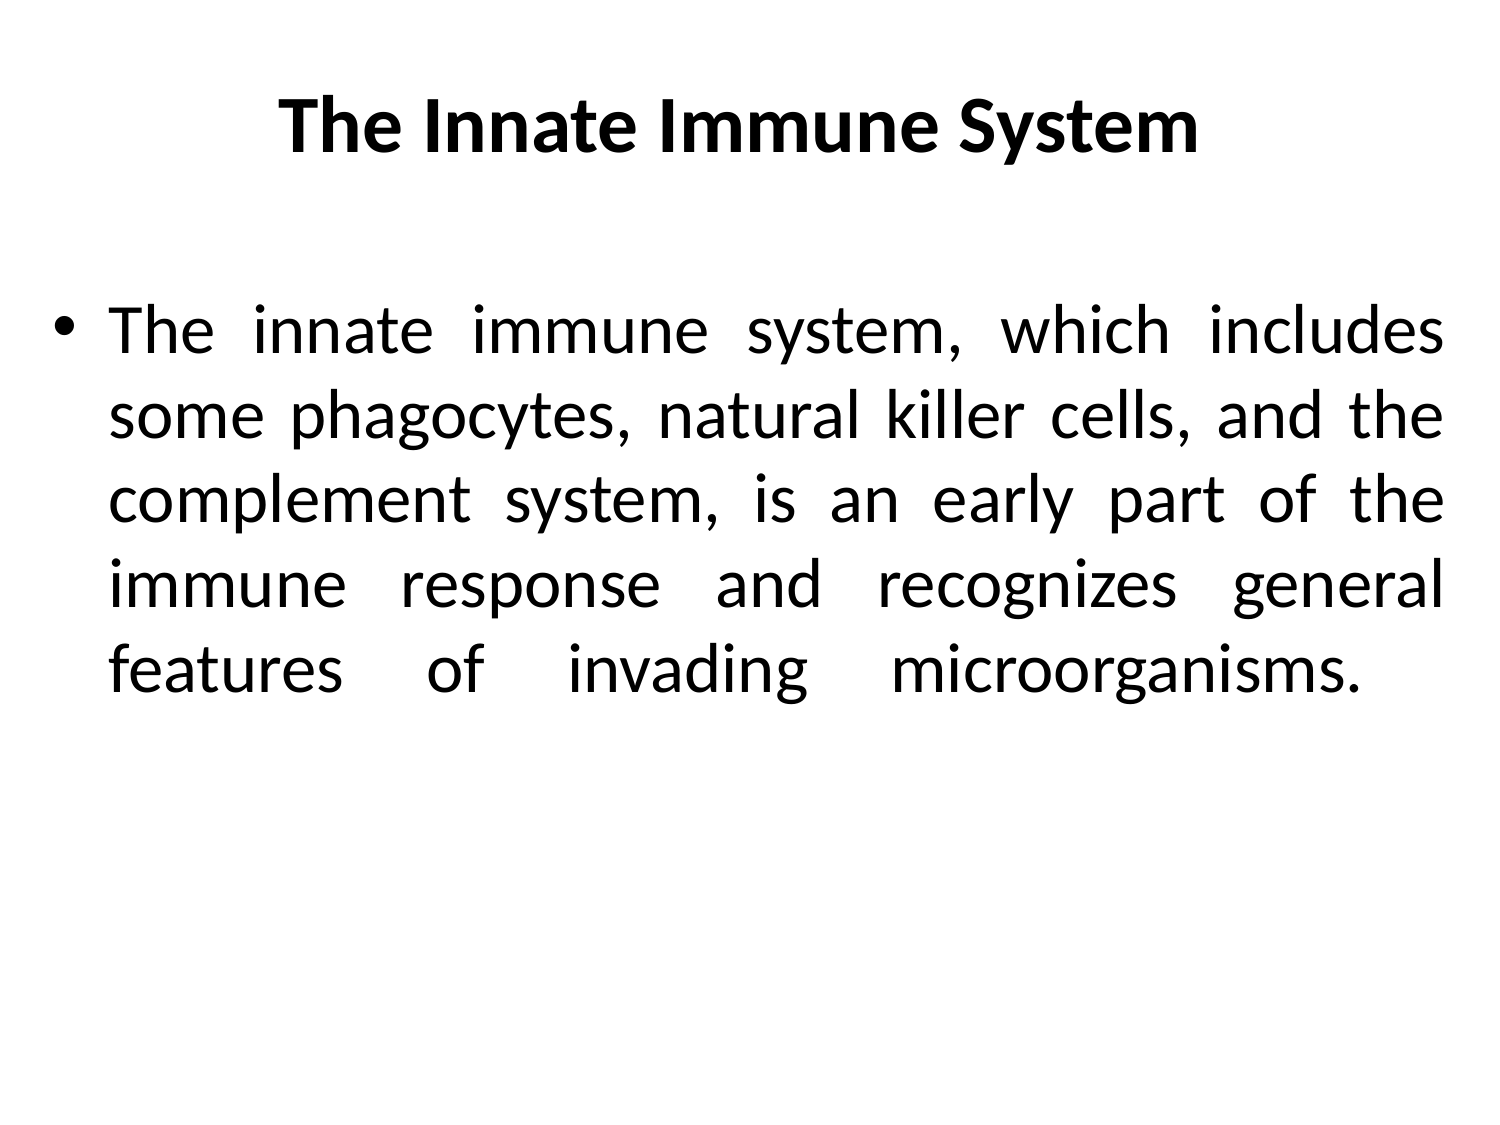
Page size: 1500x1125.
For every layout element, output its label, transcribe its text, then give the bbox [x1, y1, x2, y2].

title The Innate Immune System [75, 62, 1425, 275]
list The innate immune system, which includes some phagocytes, natural killer cells, and the complement system, is an early part of the immune response and recognizes general features of invading microorganisms. [37, 275, 1463, 1063]
